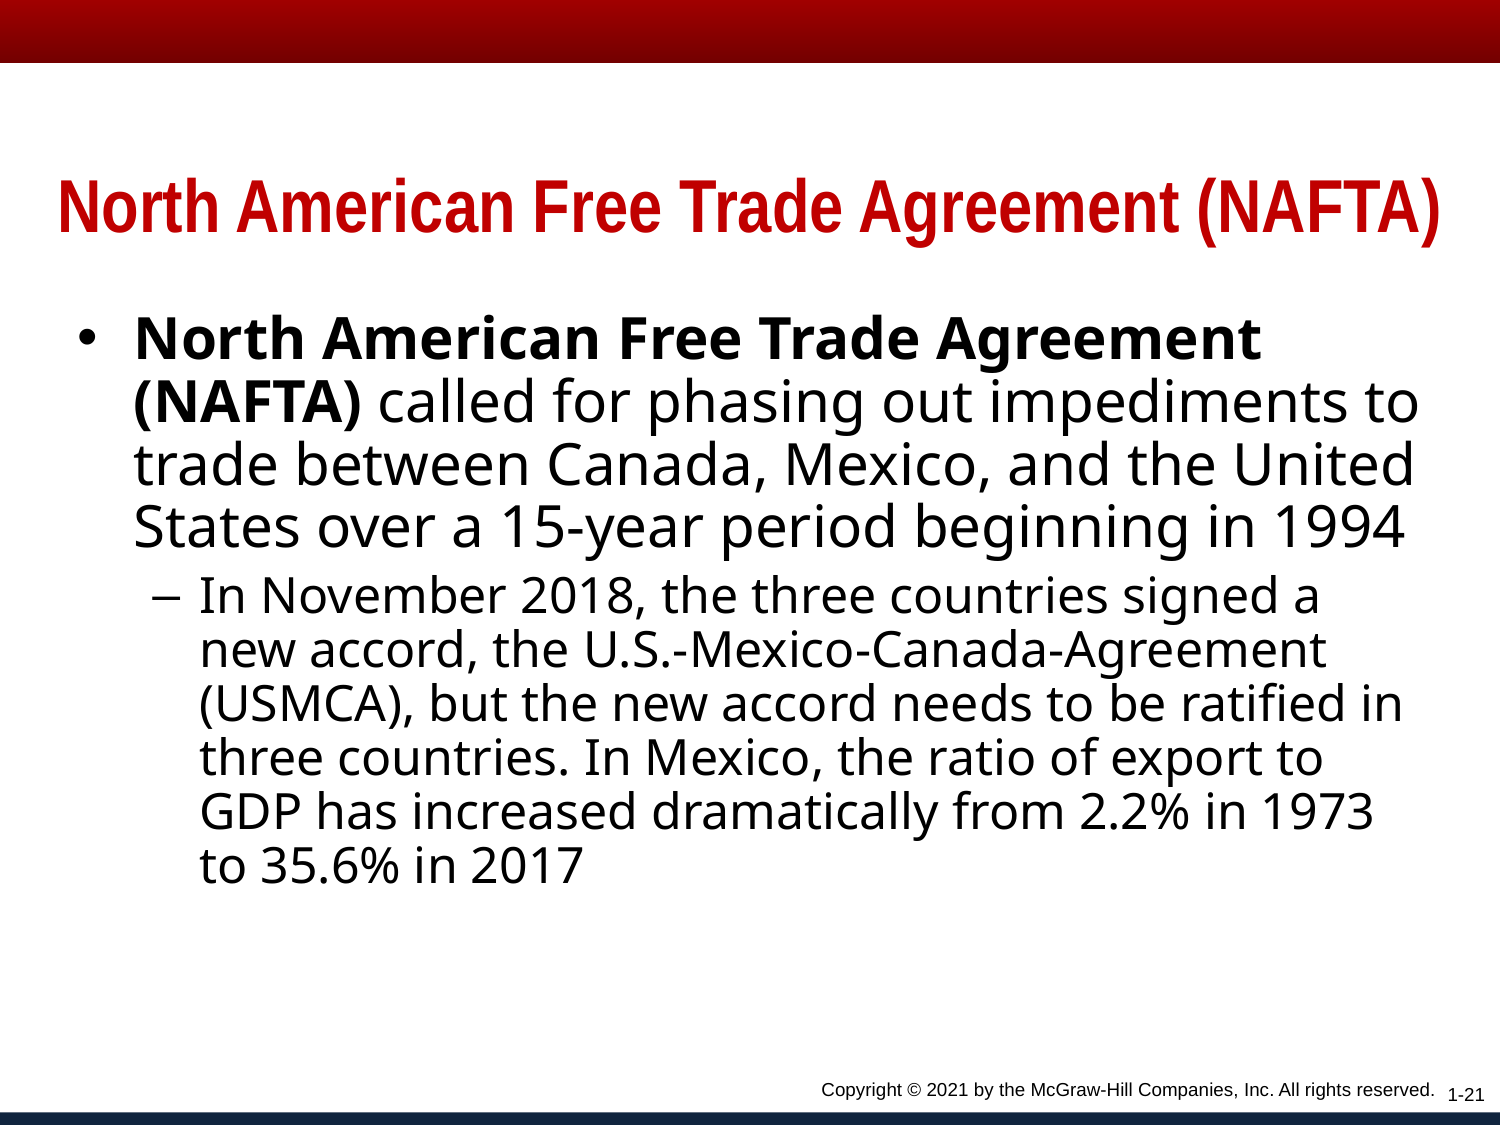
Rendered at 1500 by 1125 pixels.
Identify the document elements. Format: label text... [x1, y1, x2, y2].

list North American Free Trade Agreement (NAFTA) called for phasing out impediments to trade between Canada, Mexico, and the United States over a 15-year period beginning in 1994 In November 2018, the three countries signed a new accord, the U.S.-Mexico-Canada-Agreement (USMCA), but the new accord needs to be ratified in three countries. In Mexico, the ratio of export to GDP has increased dramatically from 2.2% in 1973 to 35.6% in 2017 [62, 301, 1438, 1082]
footer Copyright © 2021 by the McGraw-Hill Companies, Inc. All rights reserved. [774, 1070, 1450, 1125]
text_box 1-21 [1450, 1074, 1500, 1125]
title North American Free Trade Agreement (NAFTA) [0, 149, 1500, 313]
